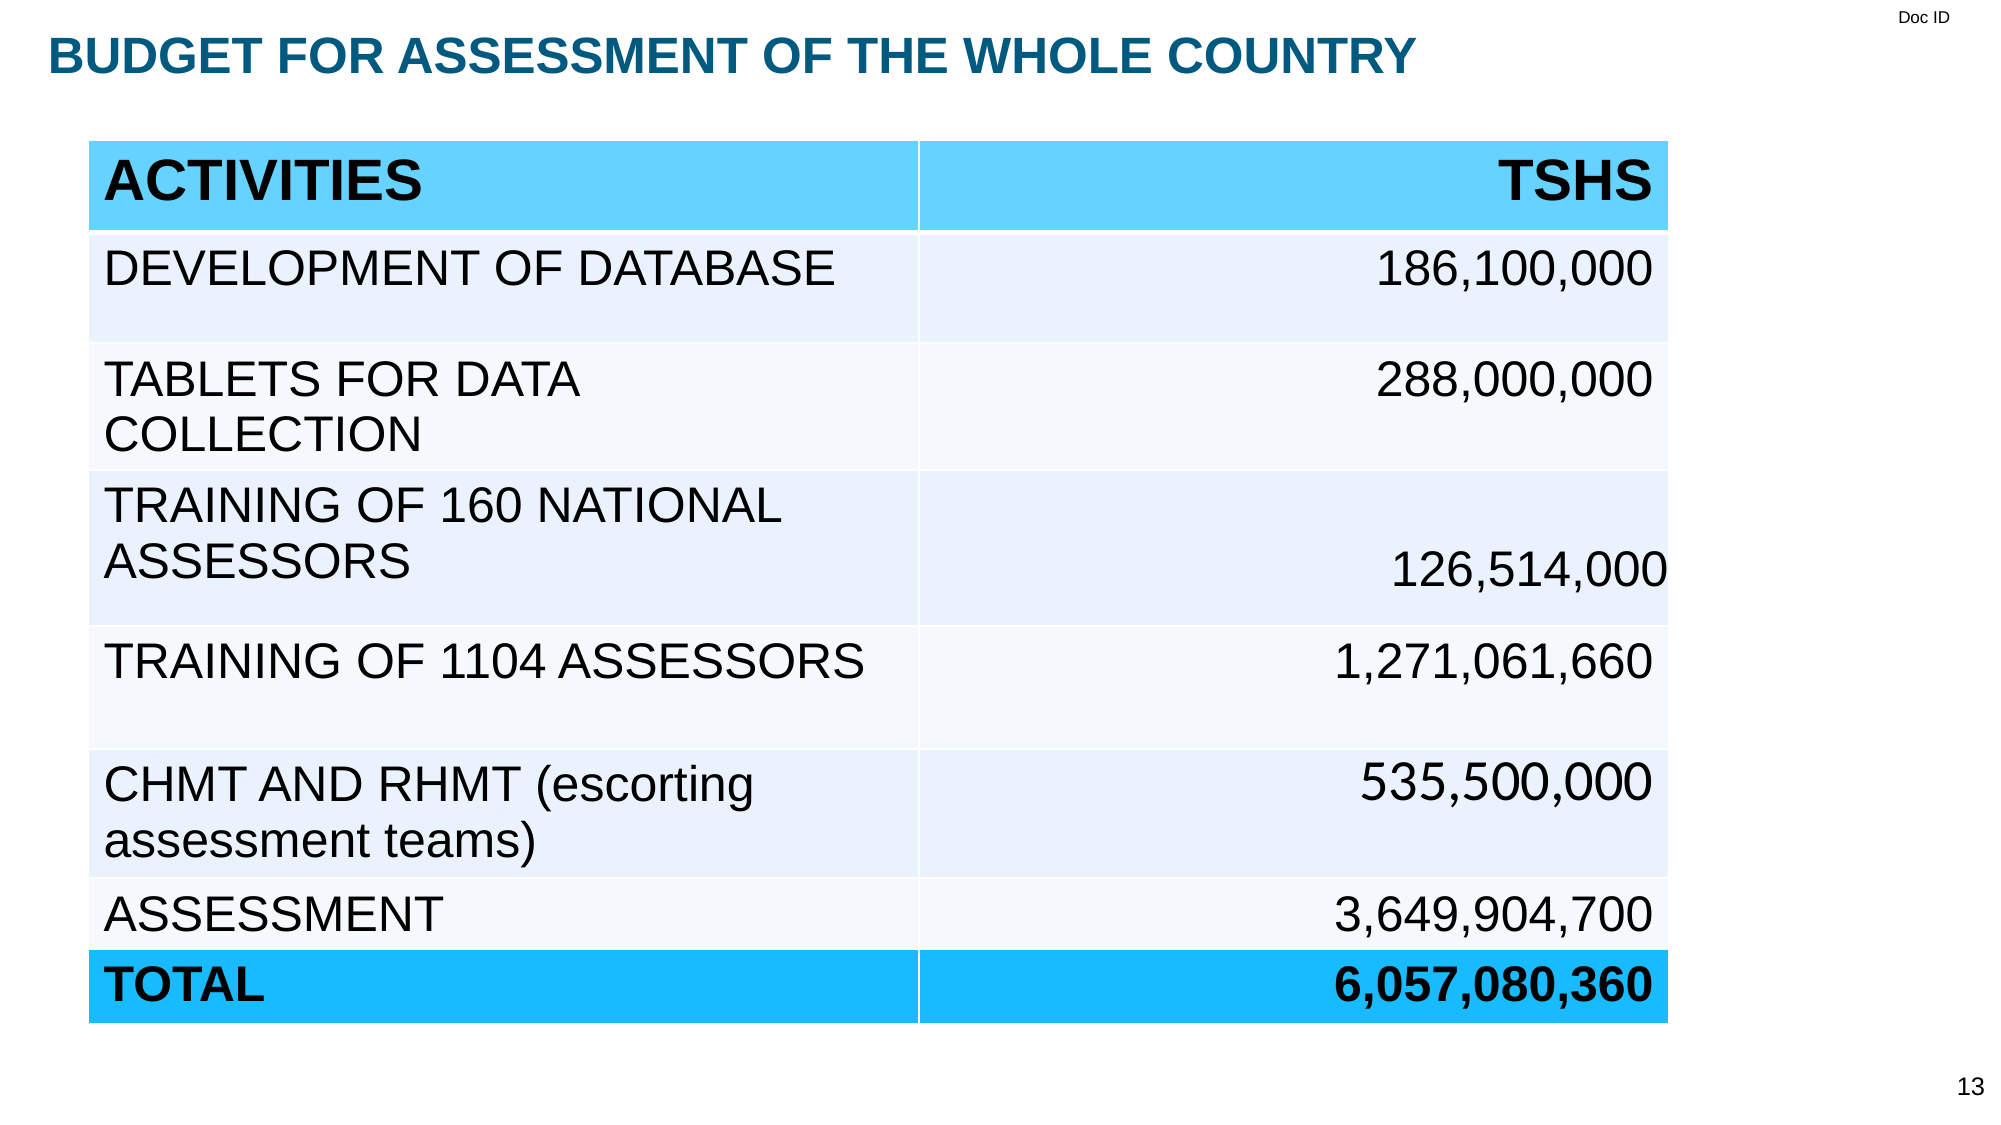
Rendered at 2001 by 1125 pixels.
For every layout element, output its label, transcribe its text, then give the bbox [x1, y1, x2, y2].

table_cell 535,500,000 [920, 750, 1668, 877]
table_cell DEVELOPMENT OF DATABASE [89, 235, 918, 342]
table_cell CHMT AND RHMT (escorting assessment teams) [89, 750, 918, 877]
table_cell TRAINING OF 160 NATIONAL ASSESSORS [89, 471, 918, 625]
table_cell 126,514,000 [920, 471, 1668, 625]
table_cell TABLETS FOR DATA COLLECTION [89, 344, 918, 469]
slide_number 13 [1533, 1062, 2000, 1123]
table_cell TRAINING OF 1104 ASSESSORS [89, 627, 918, 748]
table_header TSHS [920, 141, 1668, 230]
table_cell 3,649,904,700 [920, 879, 1668, 948]
table_cell 1,271,061,660 [920, 627, 1668, 748]
table_cell TOTAL [89, 950, 918, 1023]
table_cell 186,100,000 [920, 235, 1668, 342]
table_cell 6,057,080,360 [920, 950, 1668, 1023]
table_cell ASSESSMENT [89, 879, 918, 948]
title BUDGET FOR ASSESSMENT OF THE WHOLE COUNTRY [33, 15, 1967, 93]
table_header ACTIVITIES [89, 141, 918, 230]
table_cell 288,000,000 [920, 344, 1668, 469]
